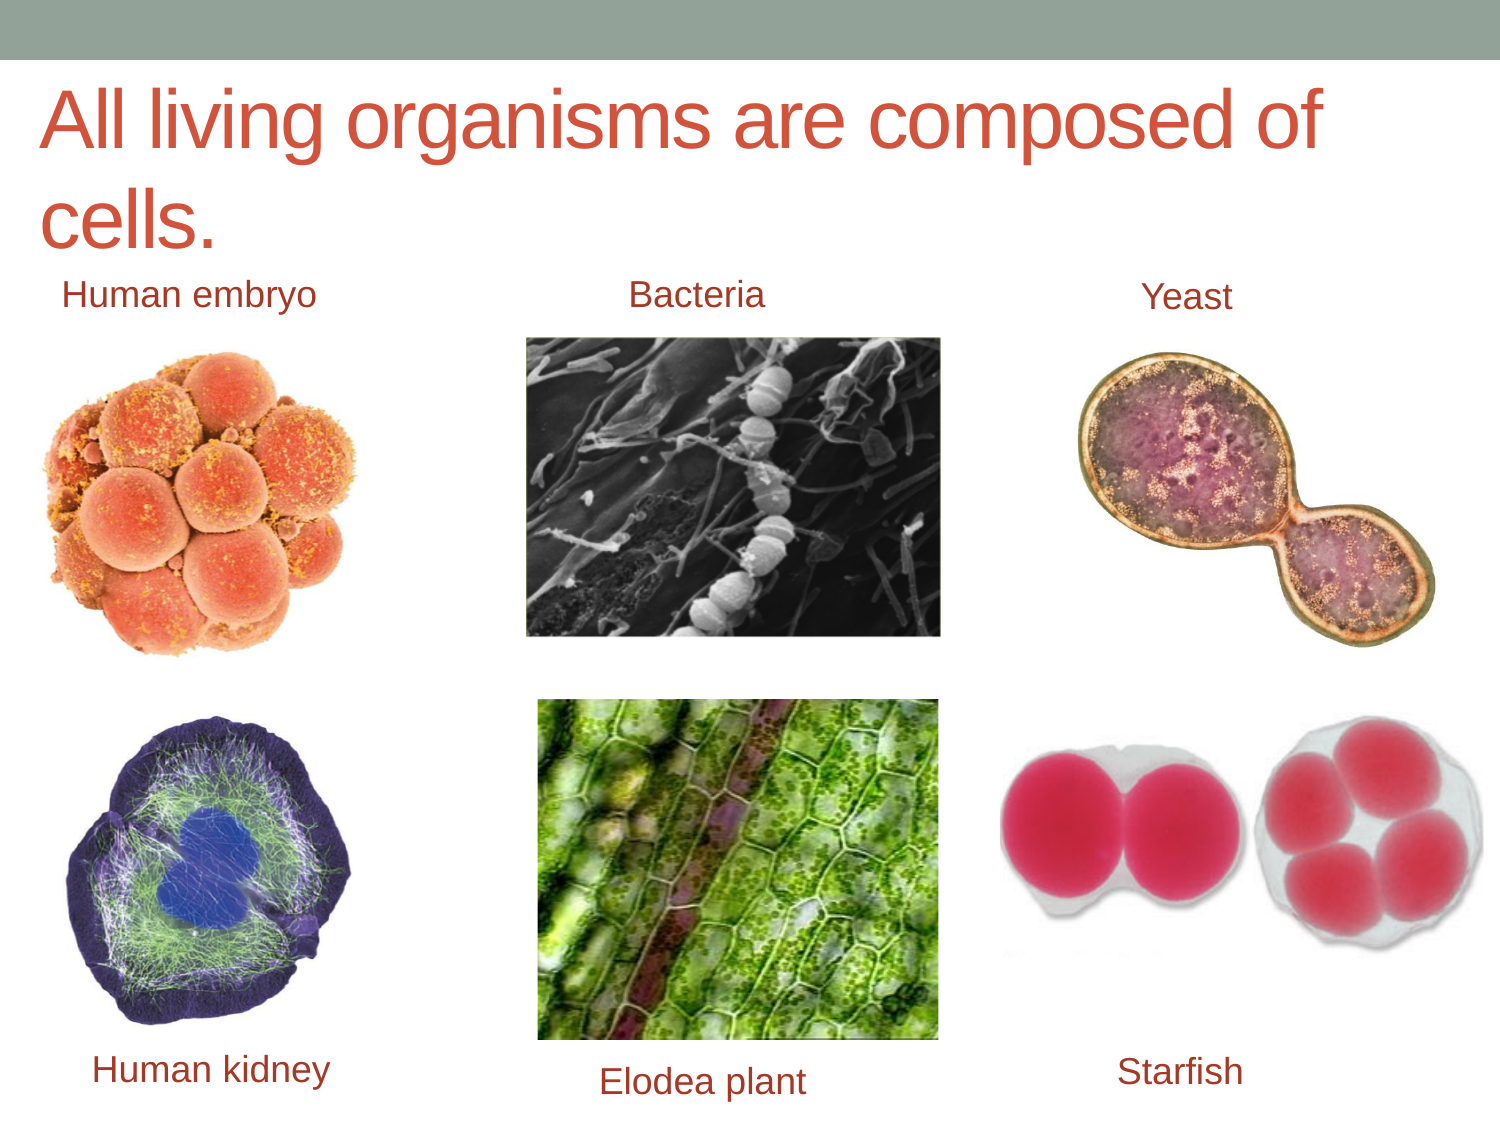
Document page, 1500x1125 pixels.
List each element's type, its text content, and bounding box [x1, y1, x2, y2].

picture [1074, 349, 1438, 651]
text_box Bacteria [613, 262, 781, 323]
picture [62, 712, 353, 1030]
picture [524, 337, 942, 638]
text_box Human embryo [46, 262, 343, 323]
text_box Yeast [1125, 264, 1248, 324]
text_box Starfish [1102, 1039, 1259, 1100]
picture [37, 349, 361, 662]
title All living organisms are composed of cells. [24, 83, 1484, 247]
text_box Elodea plant [583, 1049, 832, 1110]
text_box Human kidney [76, 1037, 346, 1098]
picture [999, 712, 1484, 958]
picture [537, 699, 939, 1041]
